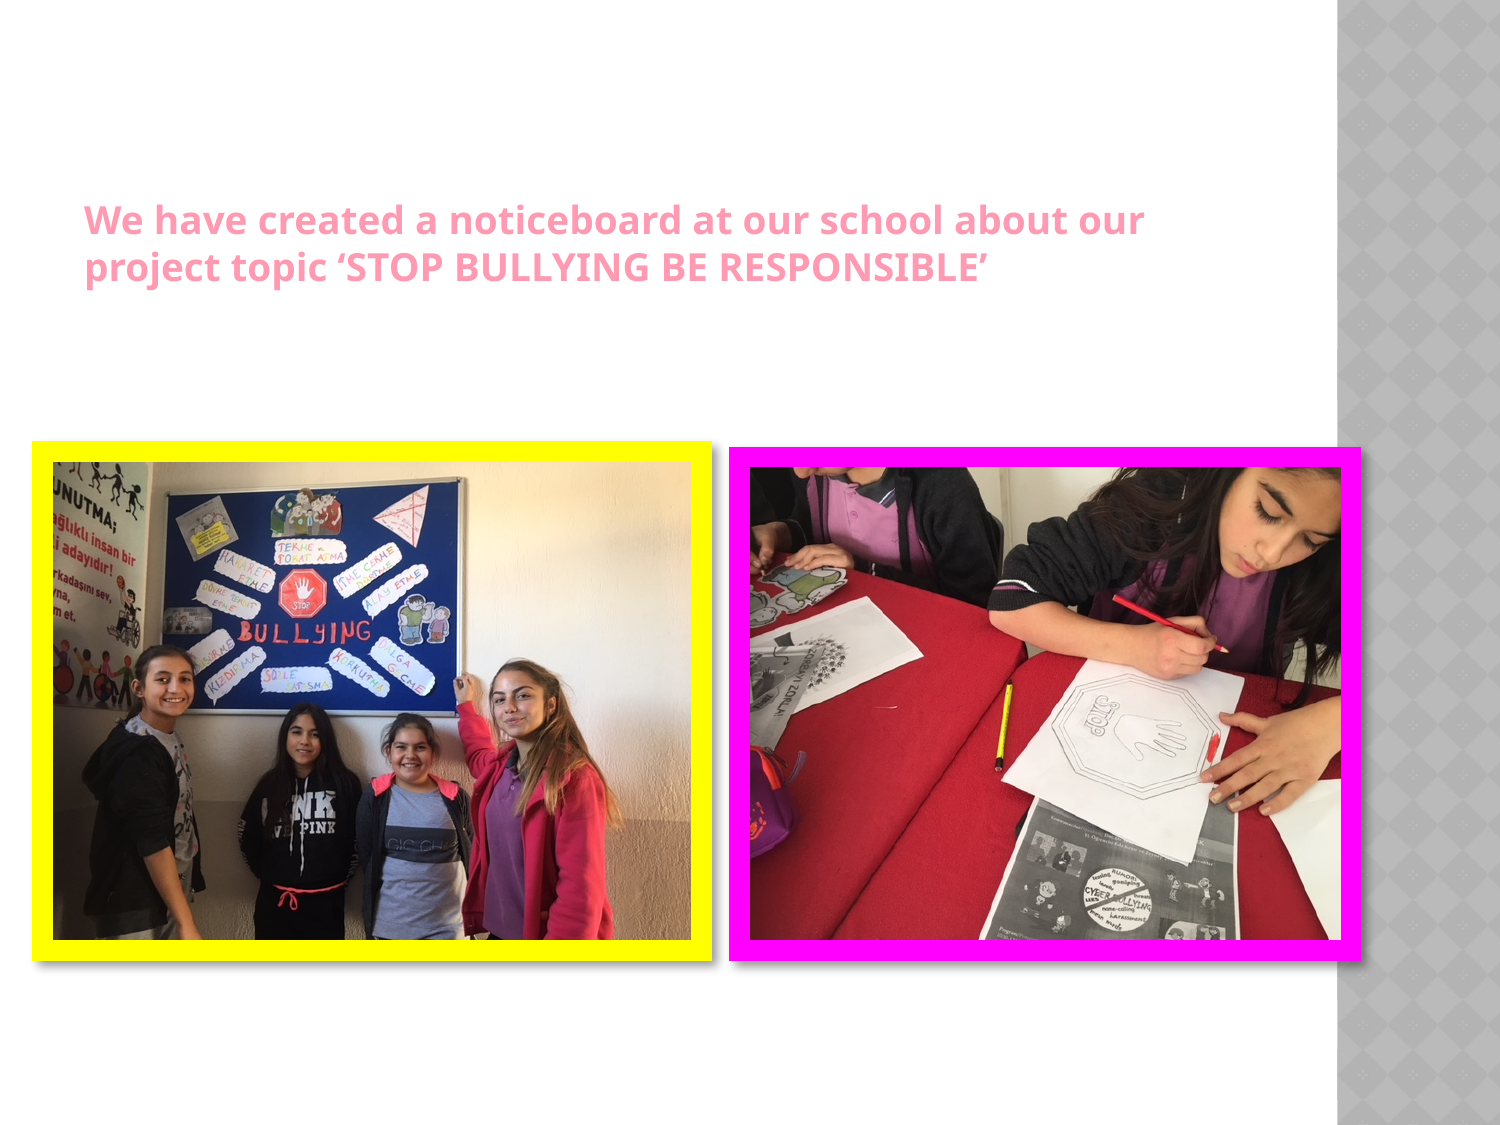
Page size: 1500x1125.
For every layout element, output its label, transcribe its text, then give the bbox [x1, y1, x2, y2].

picture [749, 466, 1341, 941]
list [52, 461, 692, 941]
title We have created a noticeboard at our school about our project topic ‘STOP BULLYING BE RESPONSIBLE’ [76, 101, 1265, 290]
